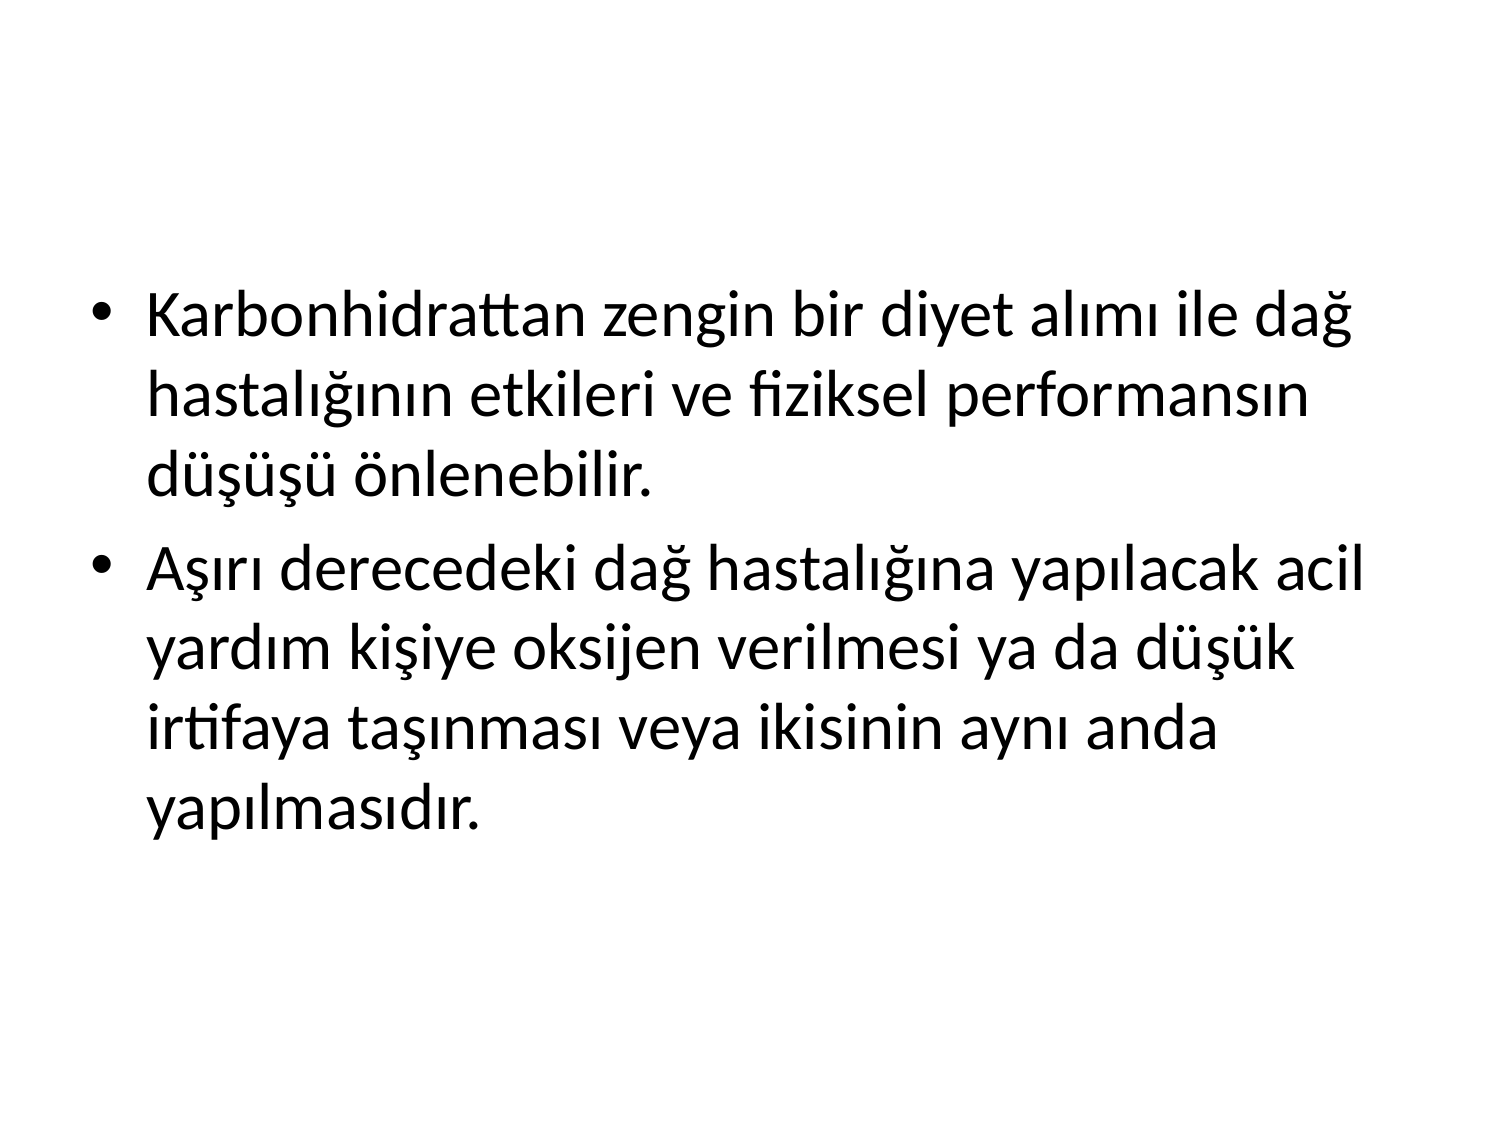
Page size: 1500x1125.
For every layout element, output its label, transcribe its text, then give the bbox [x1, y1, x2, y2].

list Karbonhidrattan zengin bir diyet alımı ile dağ hastalığının etkileri ve fiziksel performansın düşüşü önlenebilir. Aşırı derecedeki dağ hastalığına yapılacak acil yardım kişiye oksijen verilmesi ya da düşük irtifaya taşınması veya ikisinin aynı anda yapılmasıdır. [75, 262, 1425, 1005]
